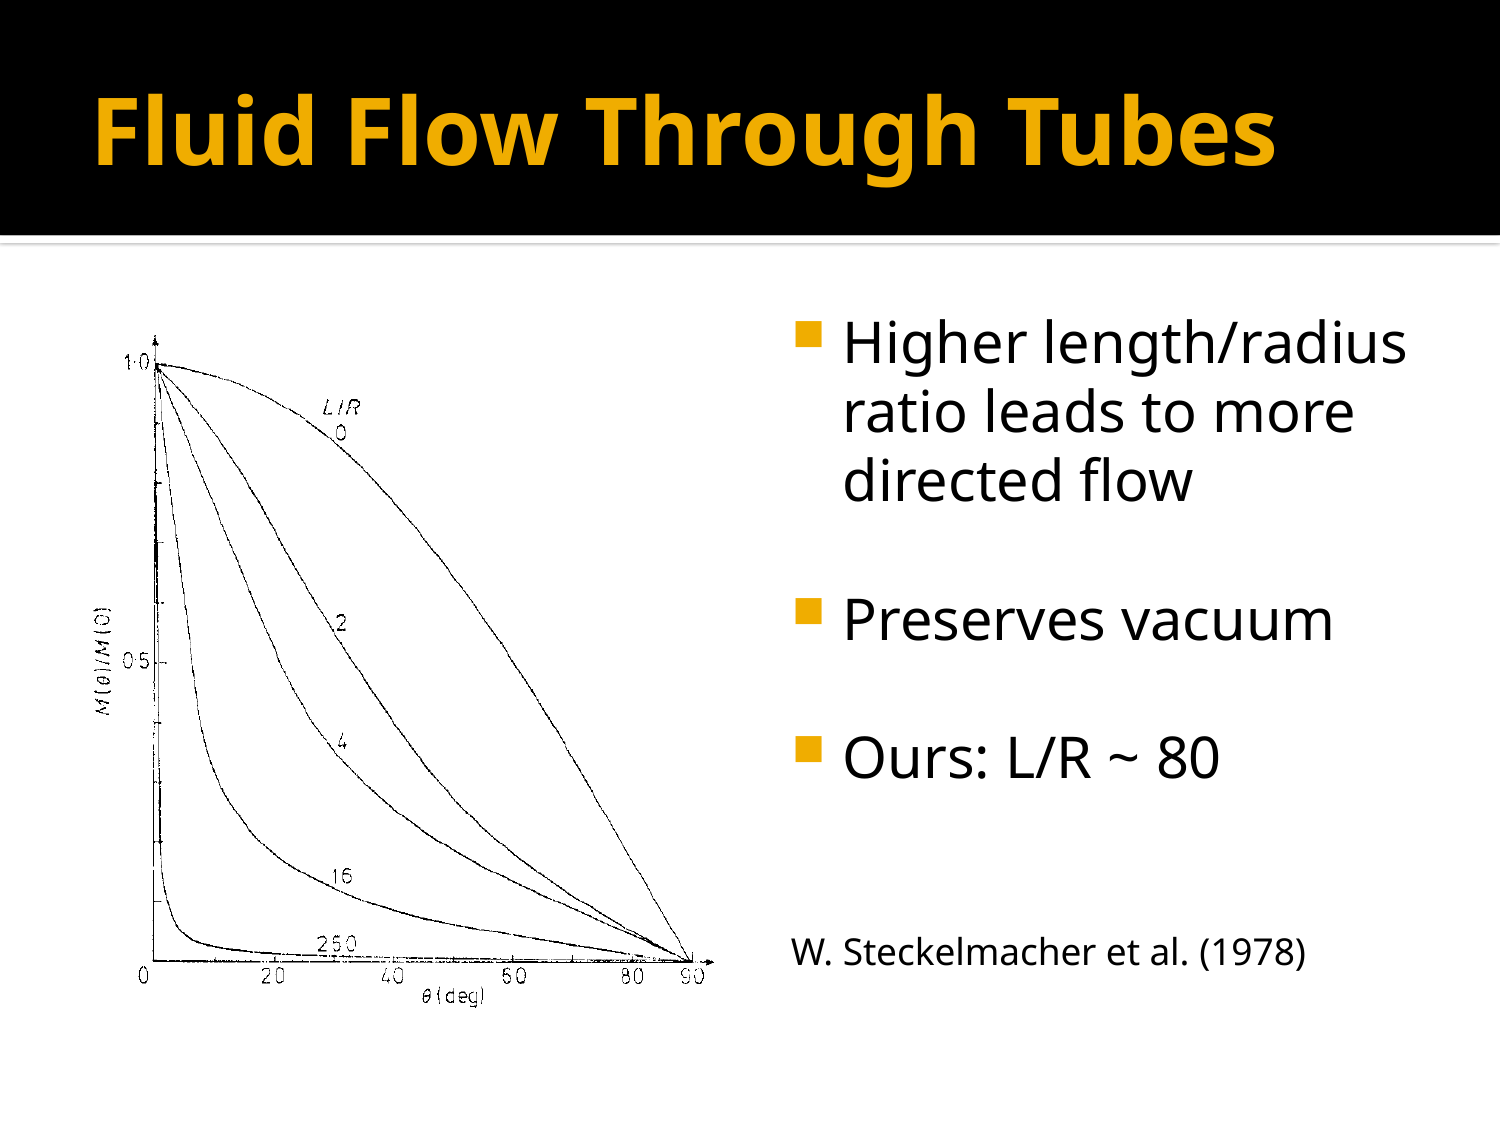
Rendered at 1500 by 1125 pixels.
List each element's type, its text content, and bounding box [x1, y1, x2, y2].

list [74, 322, 738, 1018]
list Higher length/radius ratio leads to more directed flow Preserves vacuum Ours: L/R ~ 80 W. Steckelmacher et al. (1978) [762, 291, 1425, 1050]
title Fluid Flow Through Tubes [75, 24, 1425, 231]
